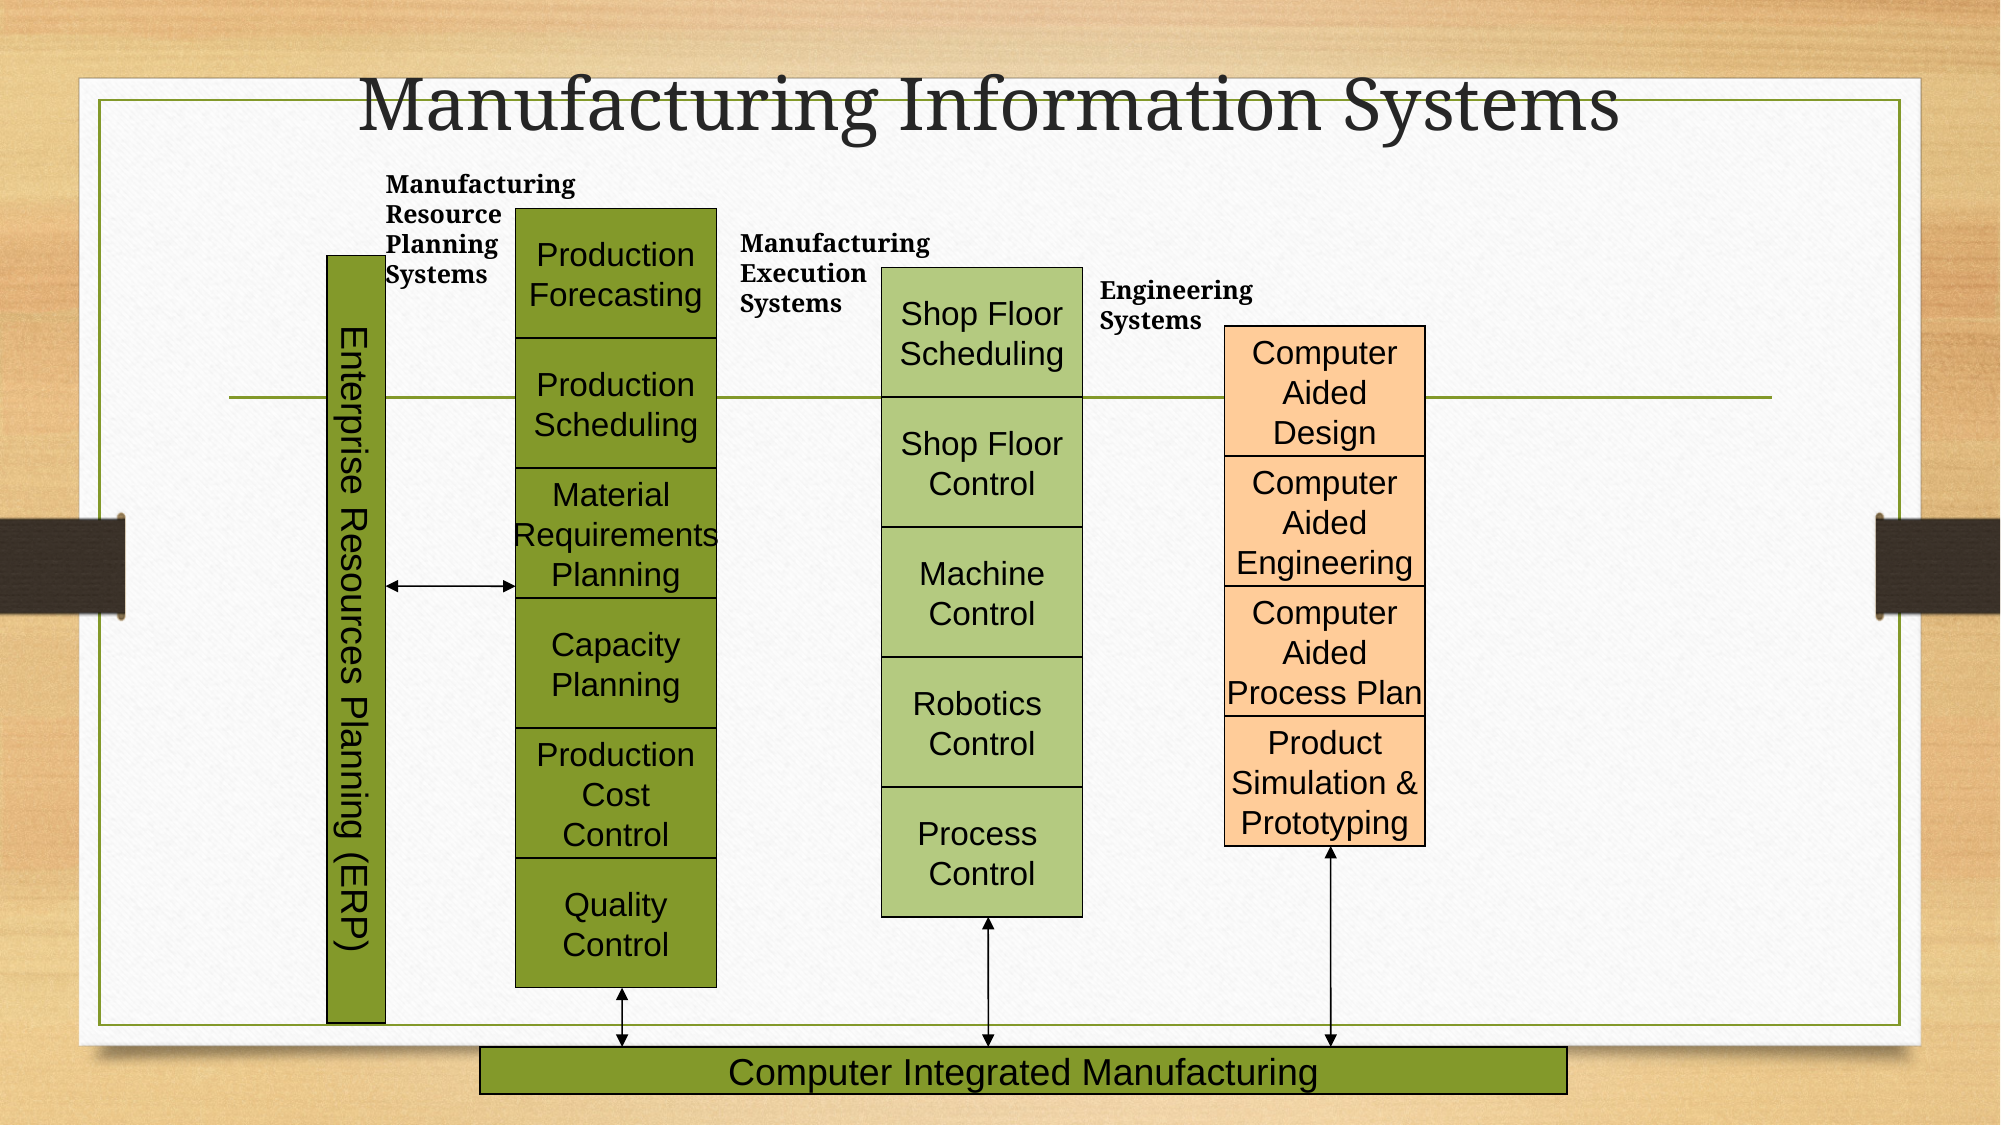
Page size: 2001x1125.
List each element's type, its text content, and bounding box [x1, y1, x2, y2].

text_box Enterprise Resources Planning (ERP) [326, 255, 386, 1024]
title Manufacturing Information Systems [314, 7, 1665, 195]
text_box Production Cost Control [515, 727, 717, 857]
text_box [982, 916, 995, 1047]
text_box Computer Aided Process Plan [1224, 586, 1426, 716]
text_box Computer Integrated Manufacturing [480, 1046, 1567, 1094]
text_box Capacity Planning [515, 598, 717, 727]
picture [0, 0, 2001, 1125]
text_box Machine Control [881, 527, 1083, 657]
text_box Shop Floor Scheduling [881, 267, 1083, 397]
text_box Production Scheduling [515, 338, 717, 468]
text_box Manufacturing Resource Planning Systems [370, 160, 591, 296]
text_box [615, 987, 629, 1047]
text_box Production Forecasting [515, 208, 717, 338]
text_box [385, 579, 516, 593]
text_box Material Requirements Planning [515, 468, 717, 598]
text_box Process Control [881, 786, 1083, 917]
text_box Manufacturing Execution Systems [725, 220, 945, 325]
text_box Shop Floor Control [881, 397, 1083, 527]
text_box [1324, 846, 1337, 1047]
text_box Computer Aided Design [1224, 326, 1426, 456]
text_box Quality Control [515, 857, 717, 988]
text_box Robotics Control [881, 657, 1083, 786]
text_box Product Simulation & Prototyping [1224, 716, 1426, 846]
text_box Engineering Systems [1084, 267, 1268, 342]
text_box Computer Aided Engineering [1224, 456, 1426, 586]
